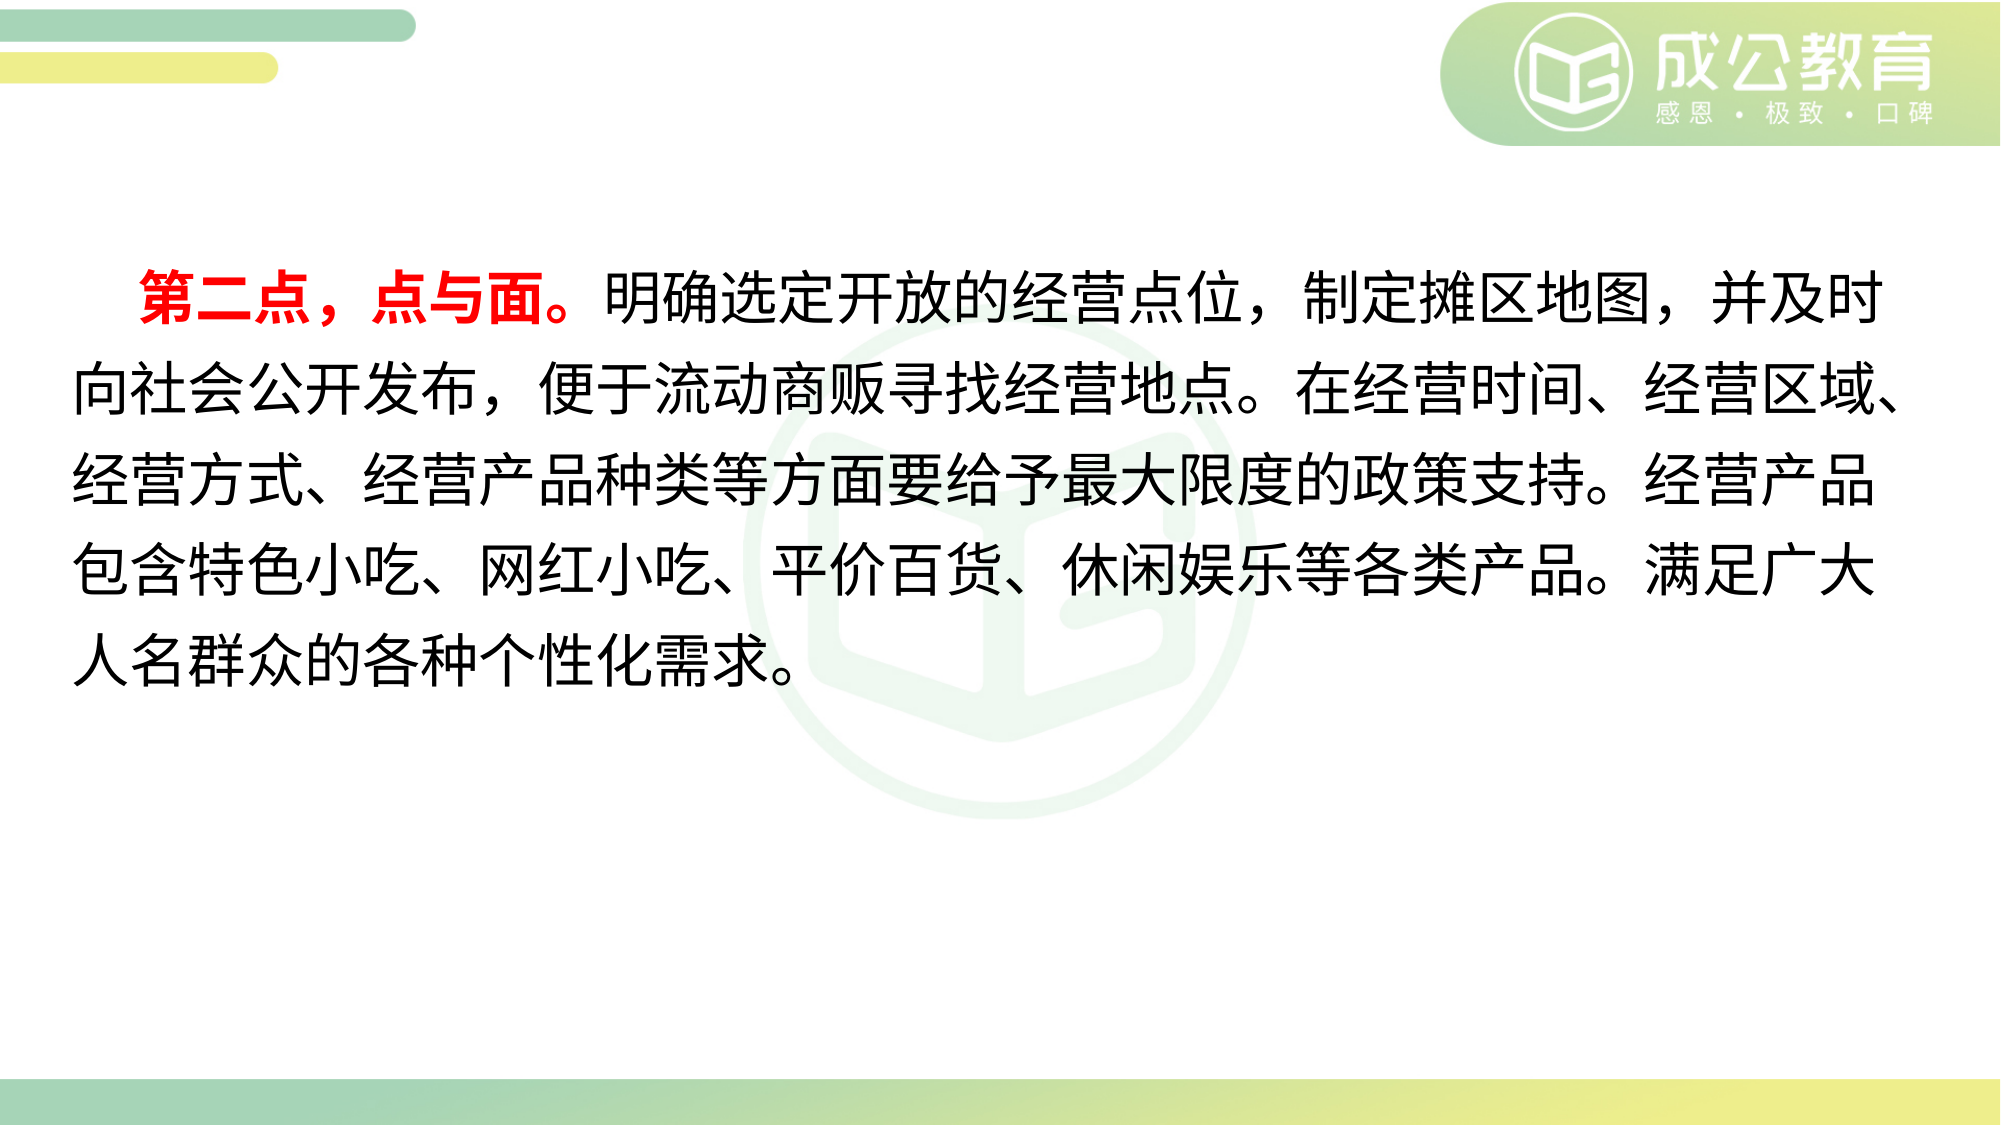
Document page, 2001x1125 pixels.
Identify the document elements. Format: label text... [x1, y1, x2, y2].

picture [0, 0, 2001, 1125]
list 第二点，点与面。明确选定开放的经营点位，制定摊区地图，并及时向社会公开发布，便于流动商贩寻找经营地点。在经营时间、经营区域、经营方式、经营产品种类等方面要给予最大限度的政策支持。经营产品包含特色小吃、网红小吃、平价百货、休闲娱乐等各类产品。满足广大人名群众的各种个性化需求。 [56, 232, 1944, 1091]
